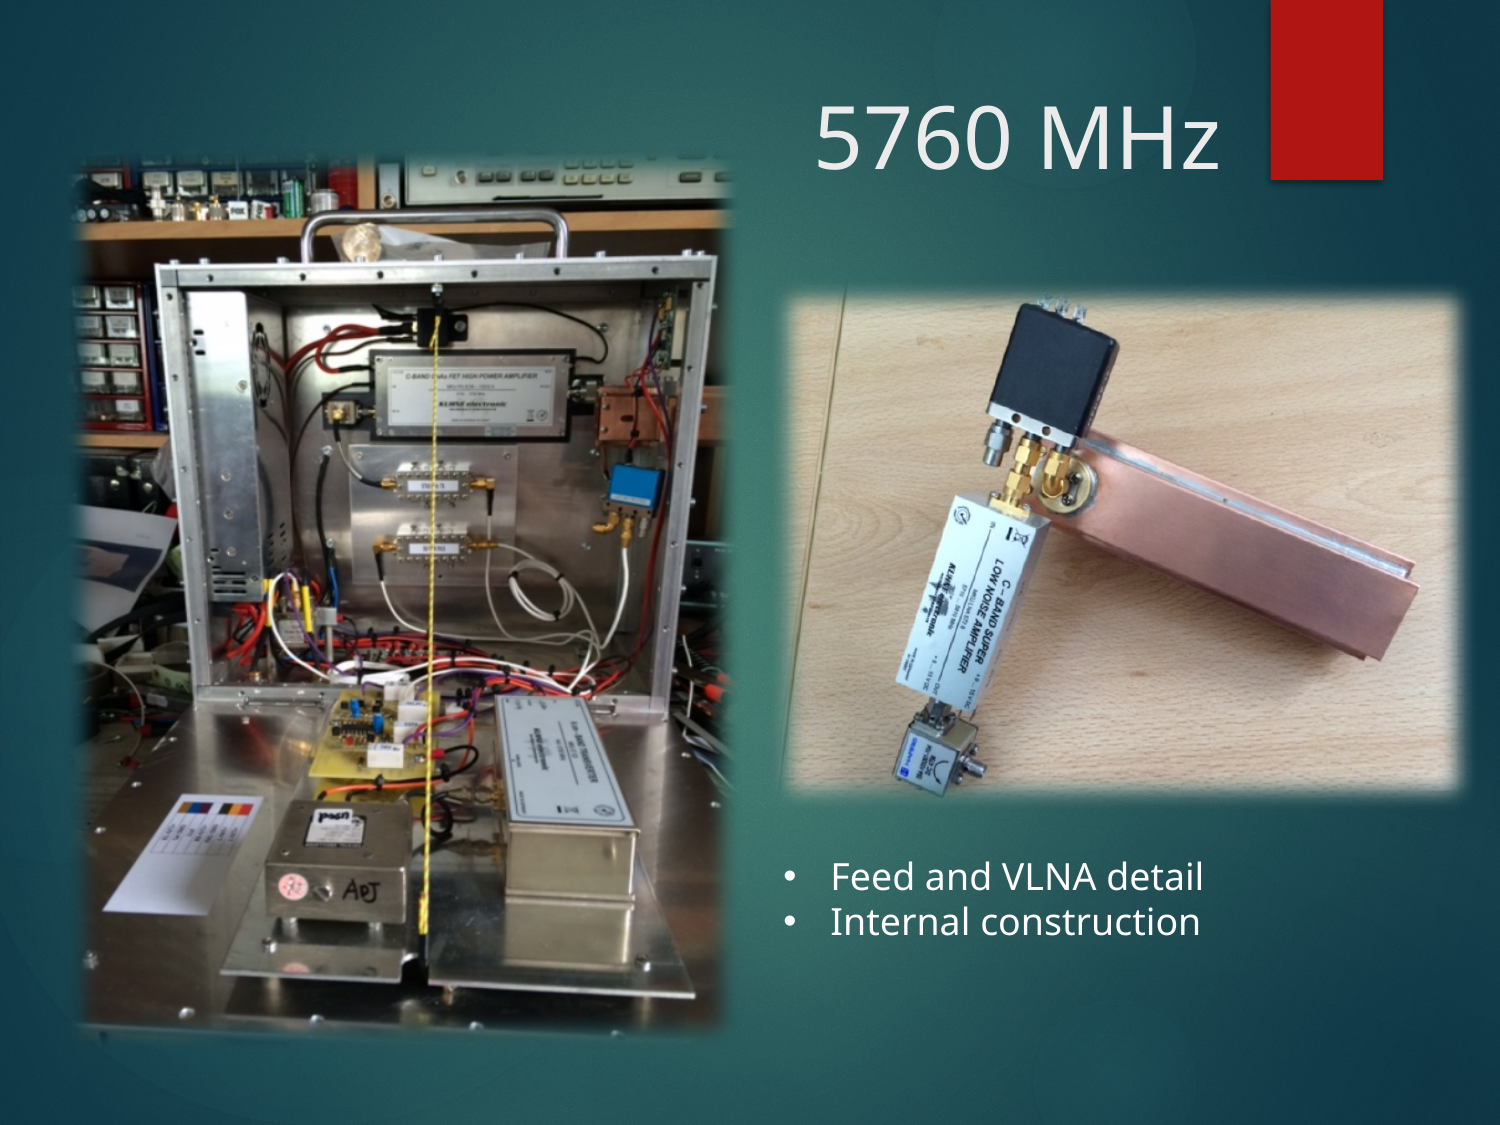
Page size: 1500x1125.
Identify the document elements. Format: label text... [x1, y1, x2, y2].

text_box Feed and VLNA detail Internal construction [768, 845, 1447, 951]
title 5760 MHz [79, 74, 1237, 304]
picture [768, 278, 1478, 811]
picture [64, 148, 742, 1051]
